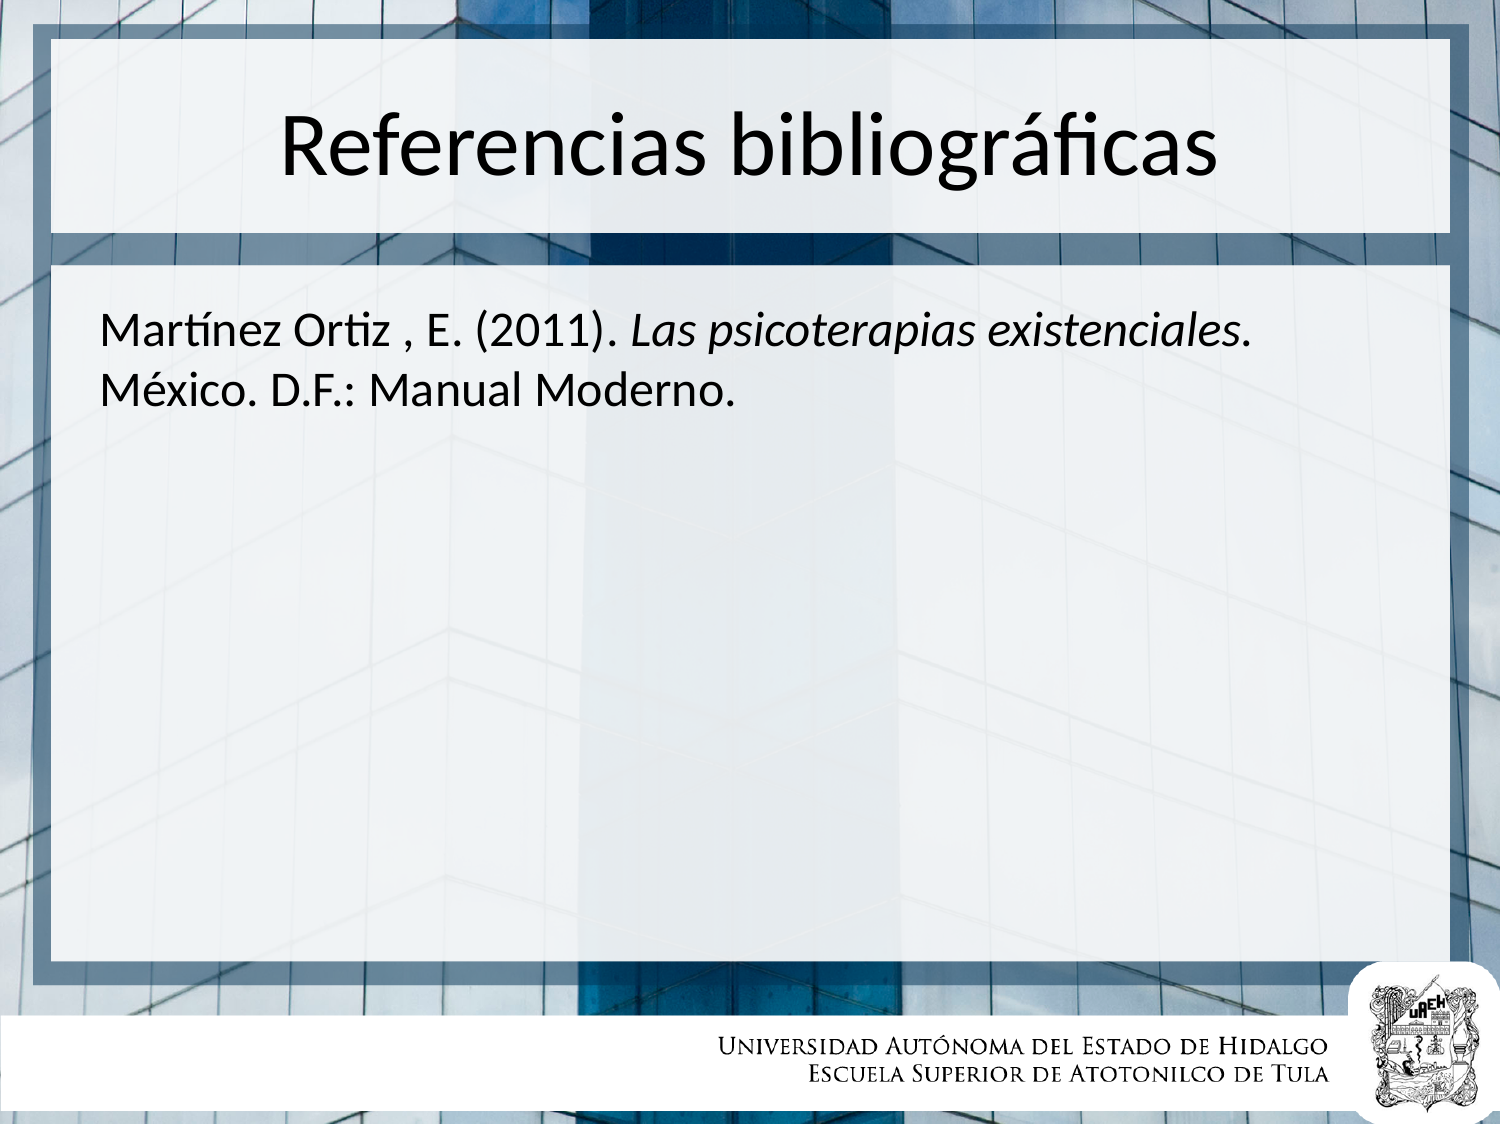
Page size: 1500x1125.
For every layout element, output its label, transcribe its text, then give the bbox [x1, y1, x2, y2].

list Martínez Ortiz , E. (2011). Las psicoterapias existenciales. México. D.F.: Manual Moderno. [85, 59, 1334, 713]
picture [731, 1117, 738, 1125]
picture [0, 0, 1500, 1125]
title Referencias bibliográficas [75, 45, 1425, 233]
